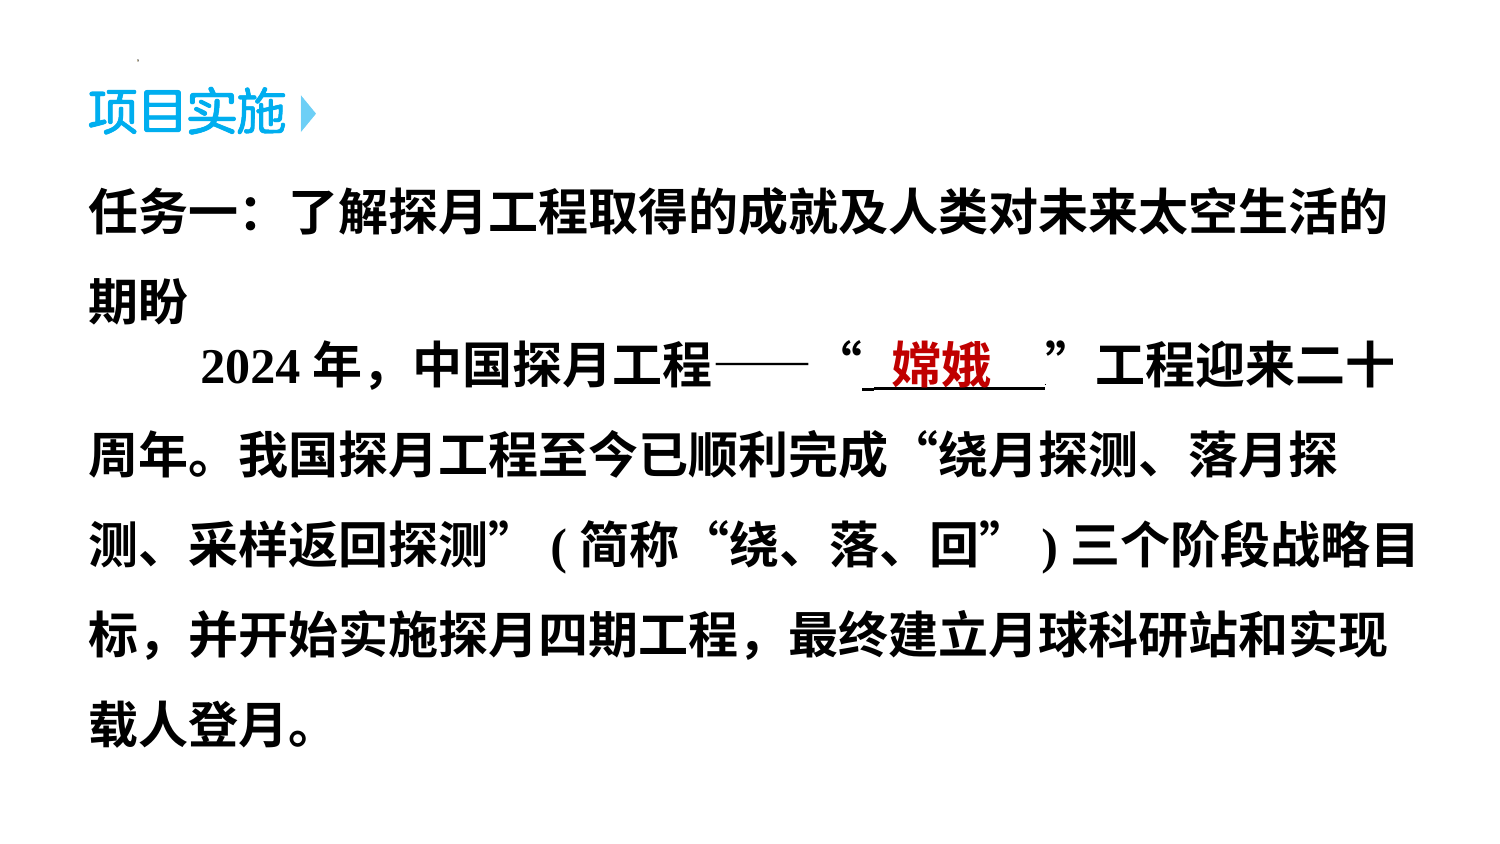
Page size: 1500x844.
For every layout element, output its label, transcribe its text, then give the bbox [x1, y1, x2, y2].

text_box [88, 68, 319, 117]
text_box 嫦娥 [876, 296, 1058, 402]
picture [87, 85, 317, 143]
text_box 任务一：了解探月工程取得的成就及人类对未来太空生活的 期盼 [88, 150, 1474, 303]
text_box 2024年，中国探月工程——“ ”工程迎来二十 周年。我国探月工程至今已顺利完成“绕月探测、落月探 测、采样返回探测”(简称“绕、落、回”)三个阶段战略目 标，并开始实施探月四期工程，最终建立月球科研站和实现 载人登月。 [88, 303, 1474, 744]
